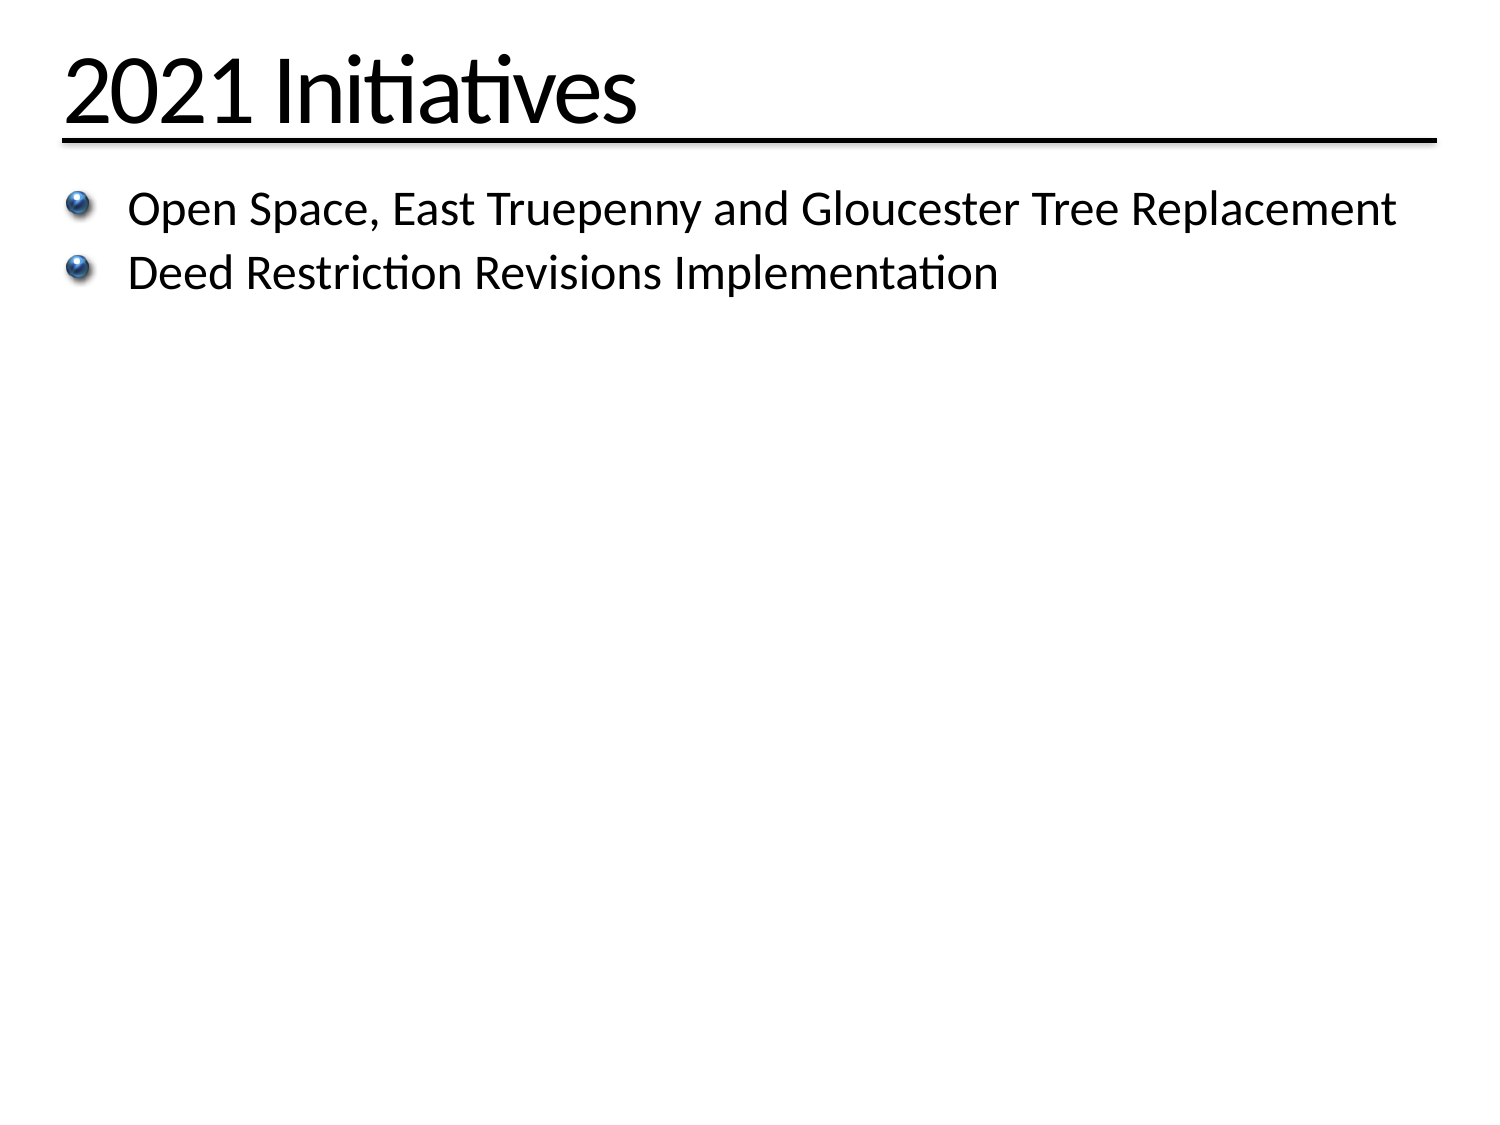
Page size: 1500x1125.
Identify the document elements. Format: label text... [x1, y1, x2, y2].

picture [62, 252, 98, 288]
list Open Space, East Truepenny and Gloucester Tree Replacement Deed Restriction Revisions Implementation [62, 112, 1438, 138]
list Open Space, East Truepenny and Gloucester Tree Replacement Deed Restriction Revisions Implementation [62, 149, 1438, 301]
title 2021 Initiatives [62, 37, 1438, 112]
picture [62, 188, 98, 224]
